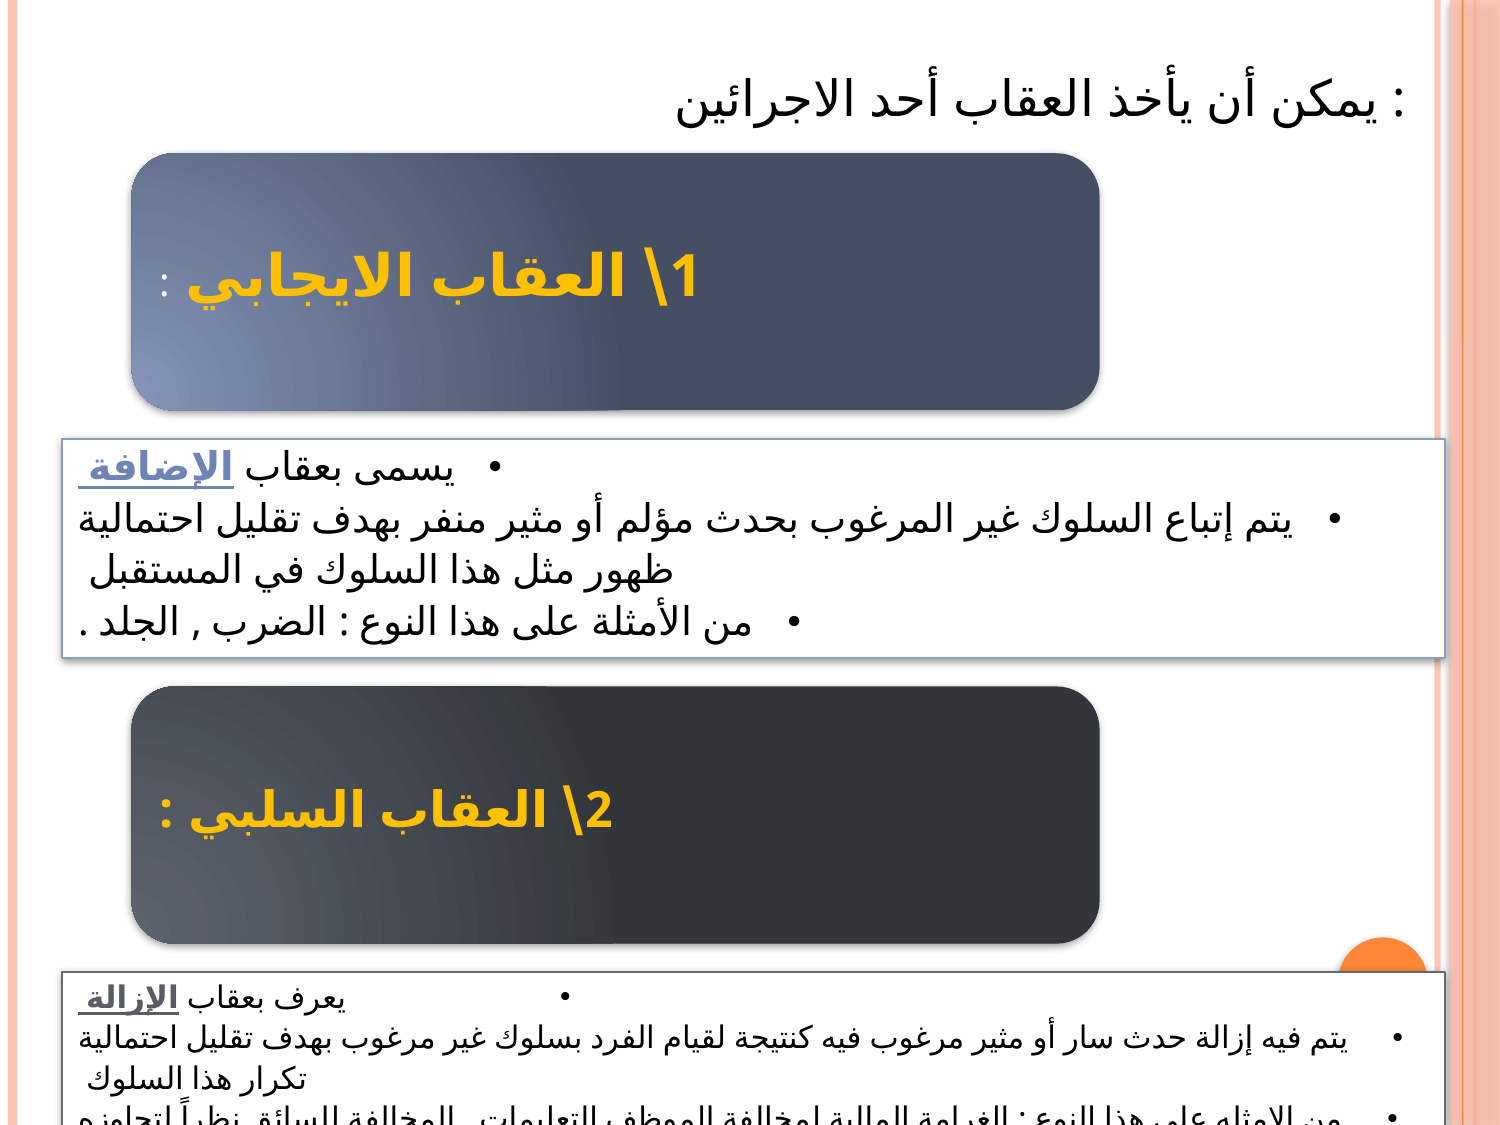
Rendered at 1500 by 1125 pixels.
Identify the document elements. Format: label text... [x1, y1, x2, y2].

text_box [61, 124, 1446, 1125]
list يمكن أن يأخذ العقاب أحد الاجرائين : [70, 58, 1421, 121]
